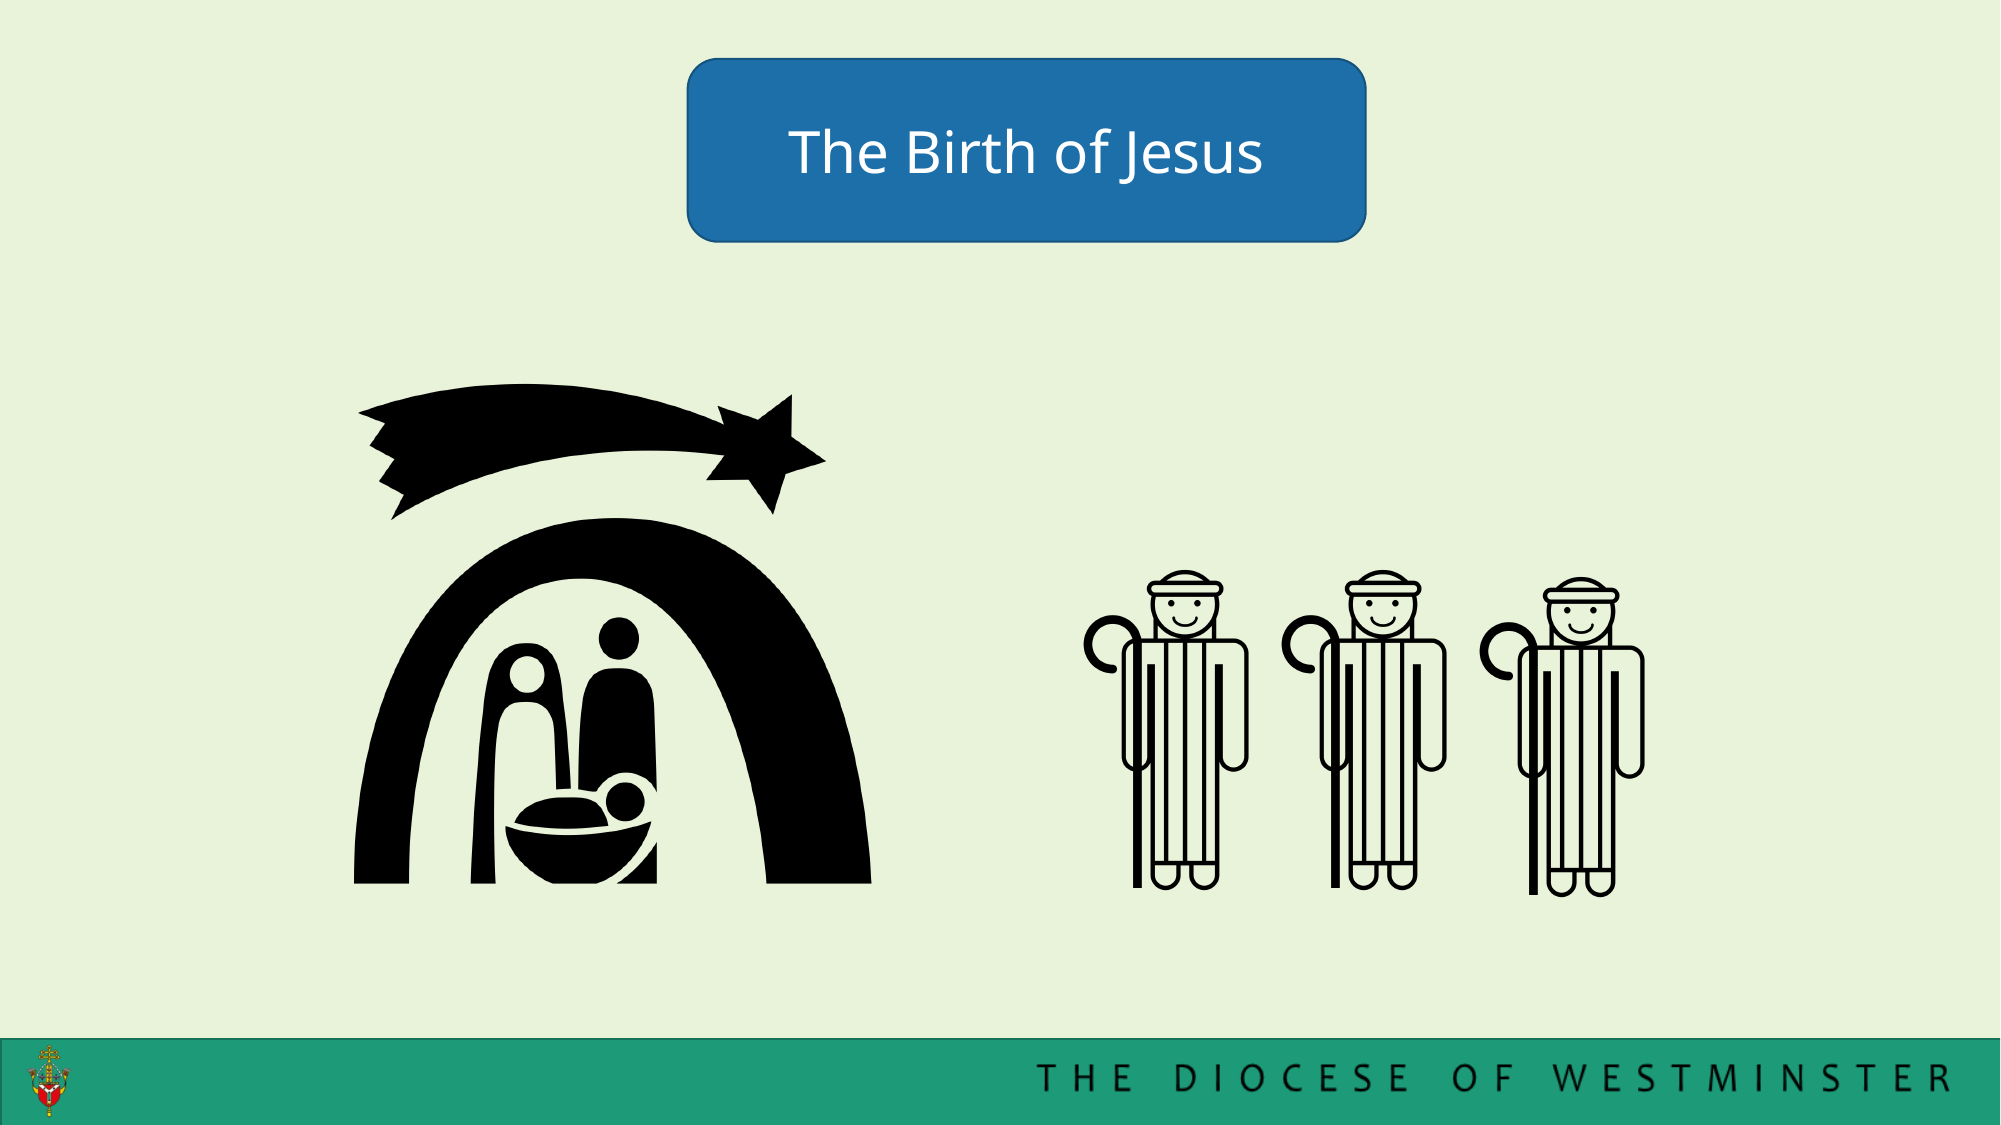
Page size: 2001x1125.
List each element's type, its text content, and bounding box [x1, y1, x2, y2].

picture [999, 562, 1732, 906]
picture [21, 1042, 74, 1119]
text_box The Birth of Jesus [686, 57, 1367, 243]
picture [340, 361, 885, 906]
picture [1000, 1039, 2001, 1125]
